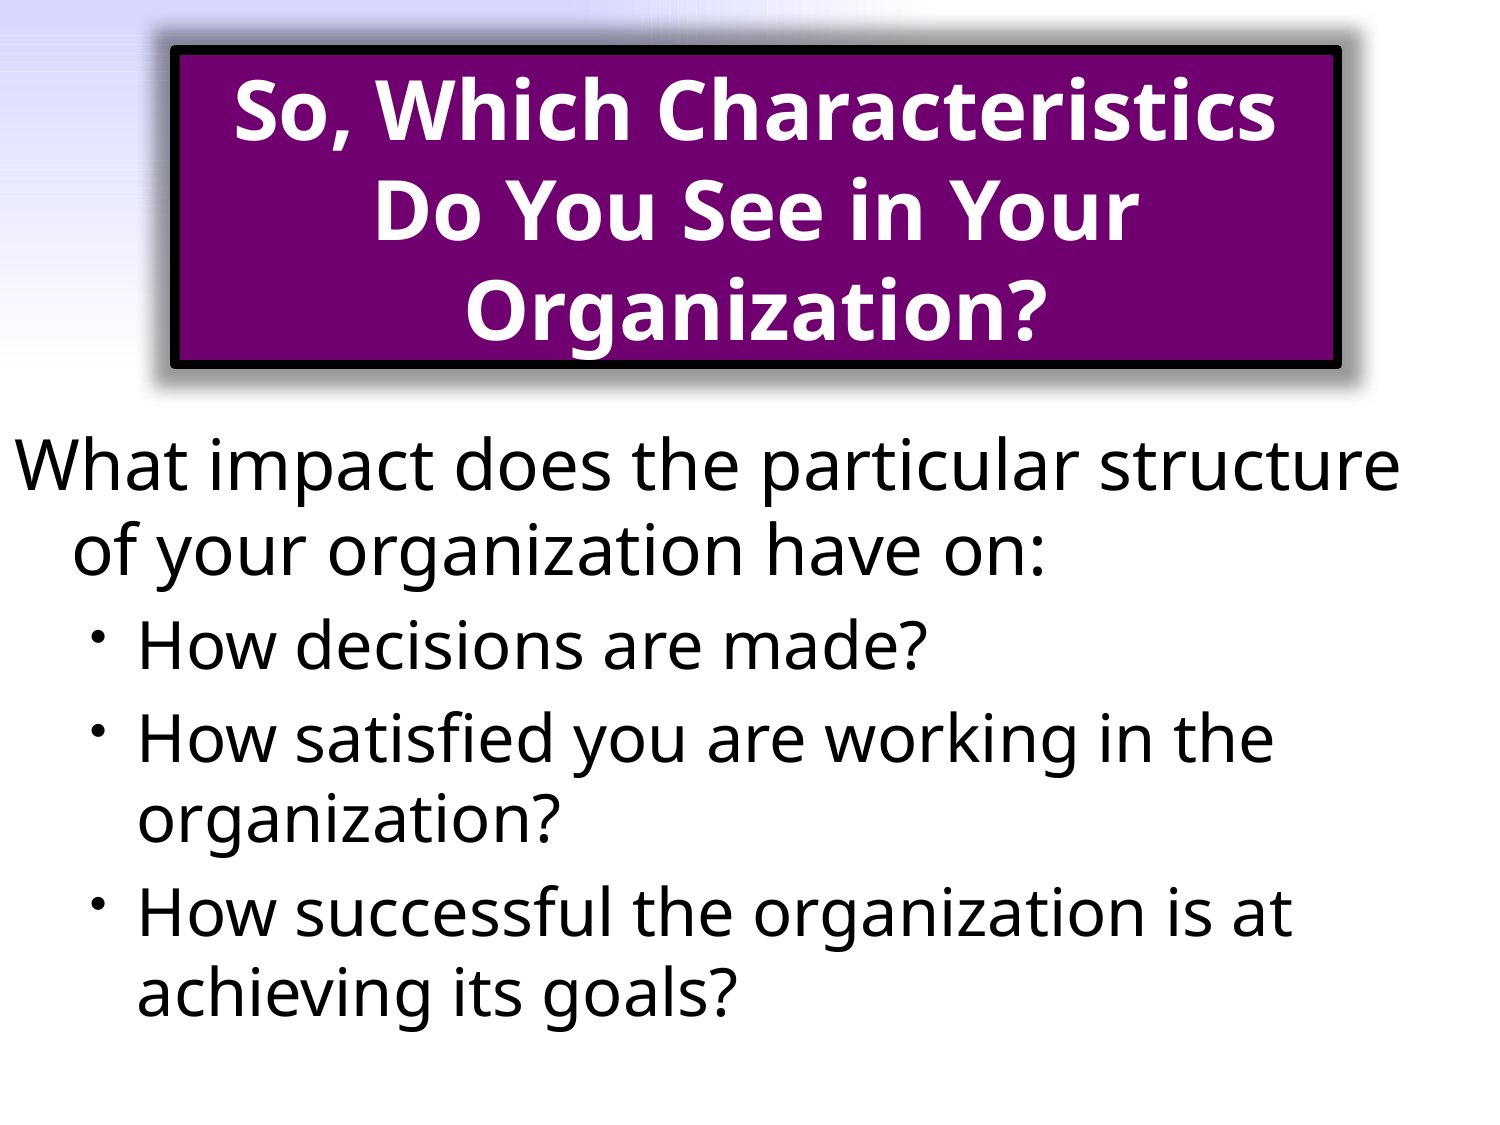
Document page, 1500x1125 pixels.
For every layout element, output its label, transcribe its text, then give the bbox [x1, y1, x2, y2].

text_box So, Which Characteristics Do You See in Your Organization? [174, 50, 1338, 365]
list What impact does the particular structure of your organization have on: How decisions are made? How satisfied you are working in the organization? How successful the organization is at achieving its goals? [0, 411, 1500, 1125]
